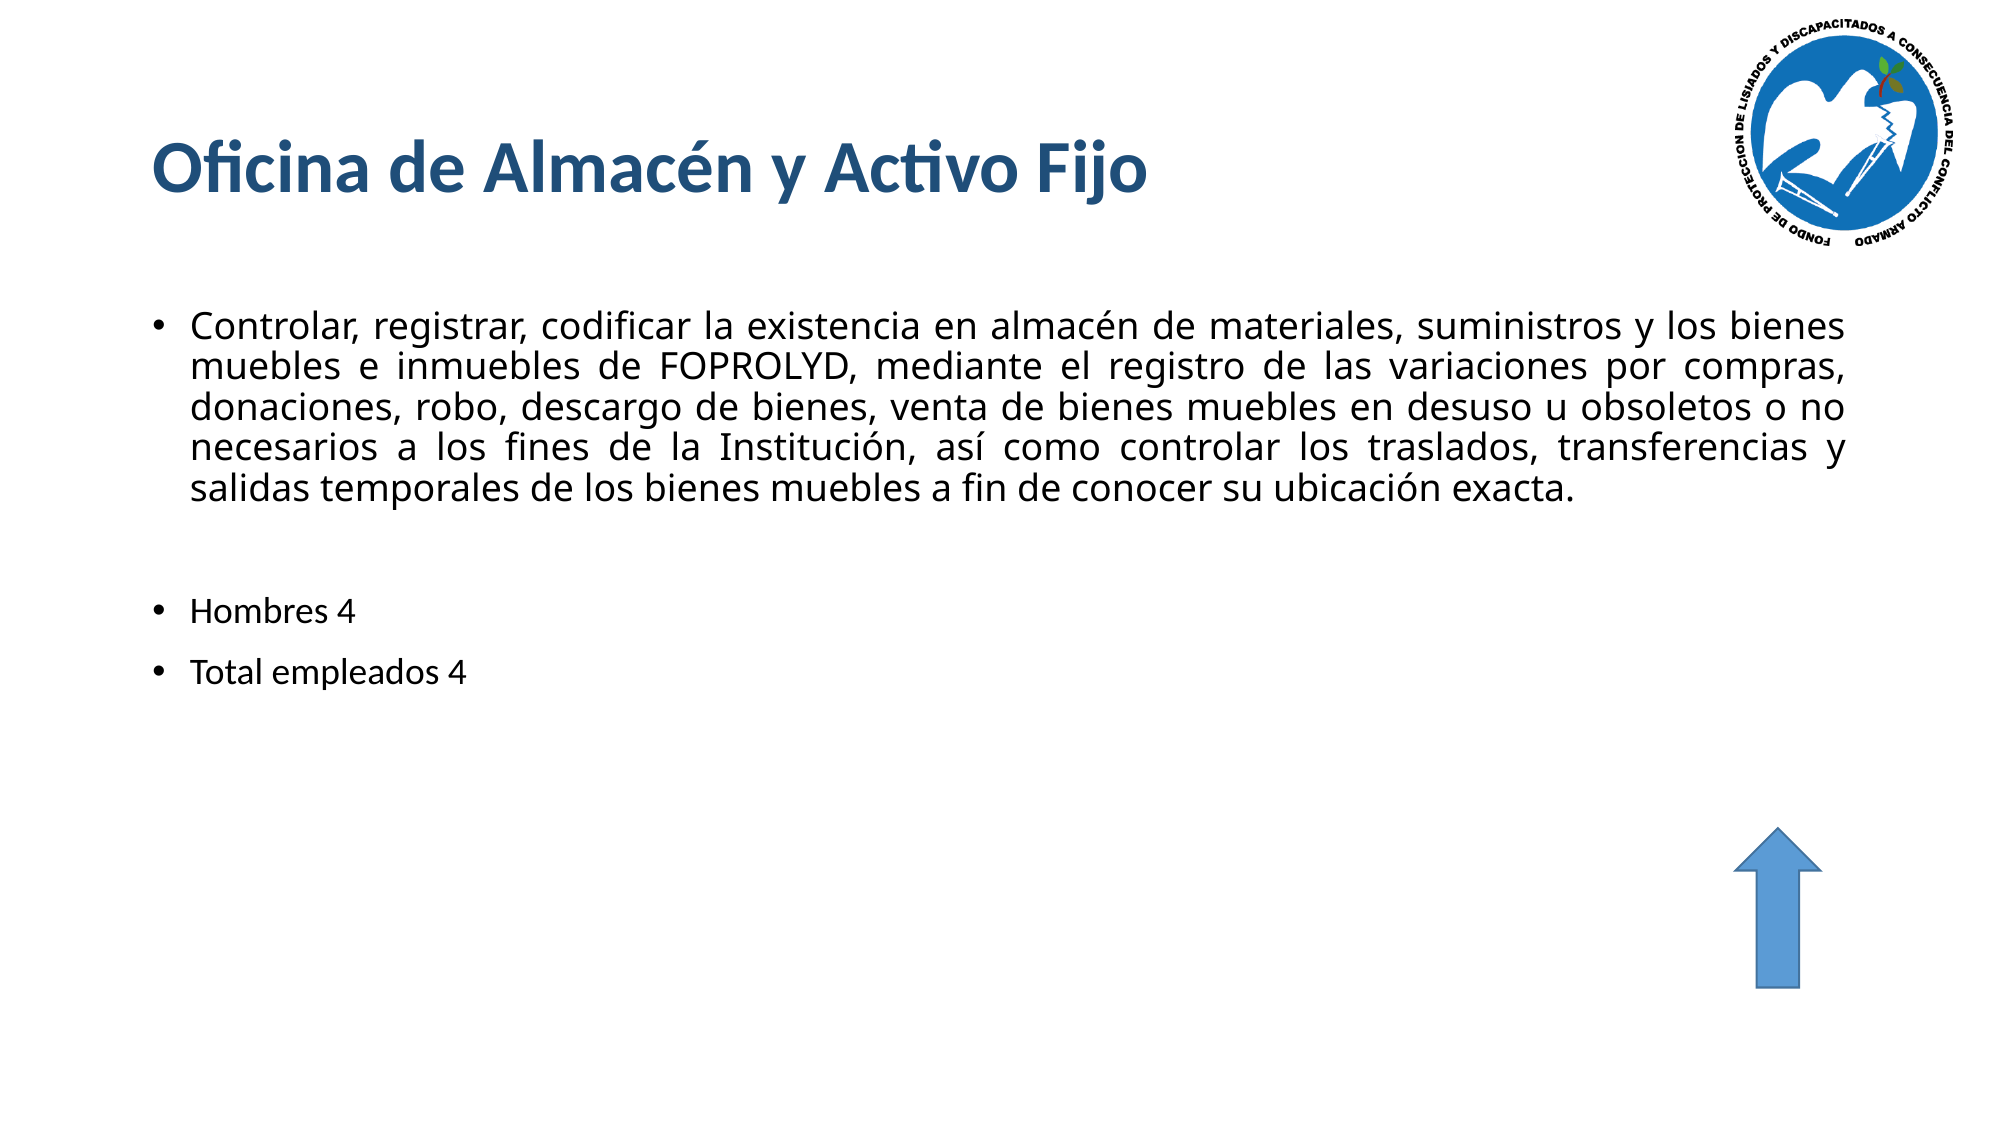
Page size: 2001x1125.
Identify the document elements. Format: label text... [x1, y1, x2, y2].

text_box [1732, 826, 1823, 989]
list Controlar, registrar, codificar la existencia en almacén de materiales, suministros y los bienes muebles e inmuebles de FOPROLYD, mediante el registro de las variaciones por compras, donaciones, robo, descargo de bienes, venta de bienes muebles en desuso u obsoletos o no necesarios a los fines de la Institución, así como controlar los traslados, transferencias y salidas temporales de los bienes muebles a fin de conocer su ubicación exacta. Hombres 4 Total empleados 4 [137, 299, 1863, 1014]
picture [1735, 19, 1953, 246]
title Oficina de Almacén y Activo Fijo [137, 59, 1863, 278]
